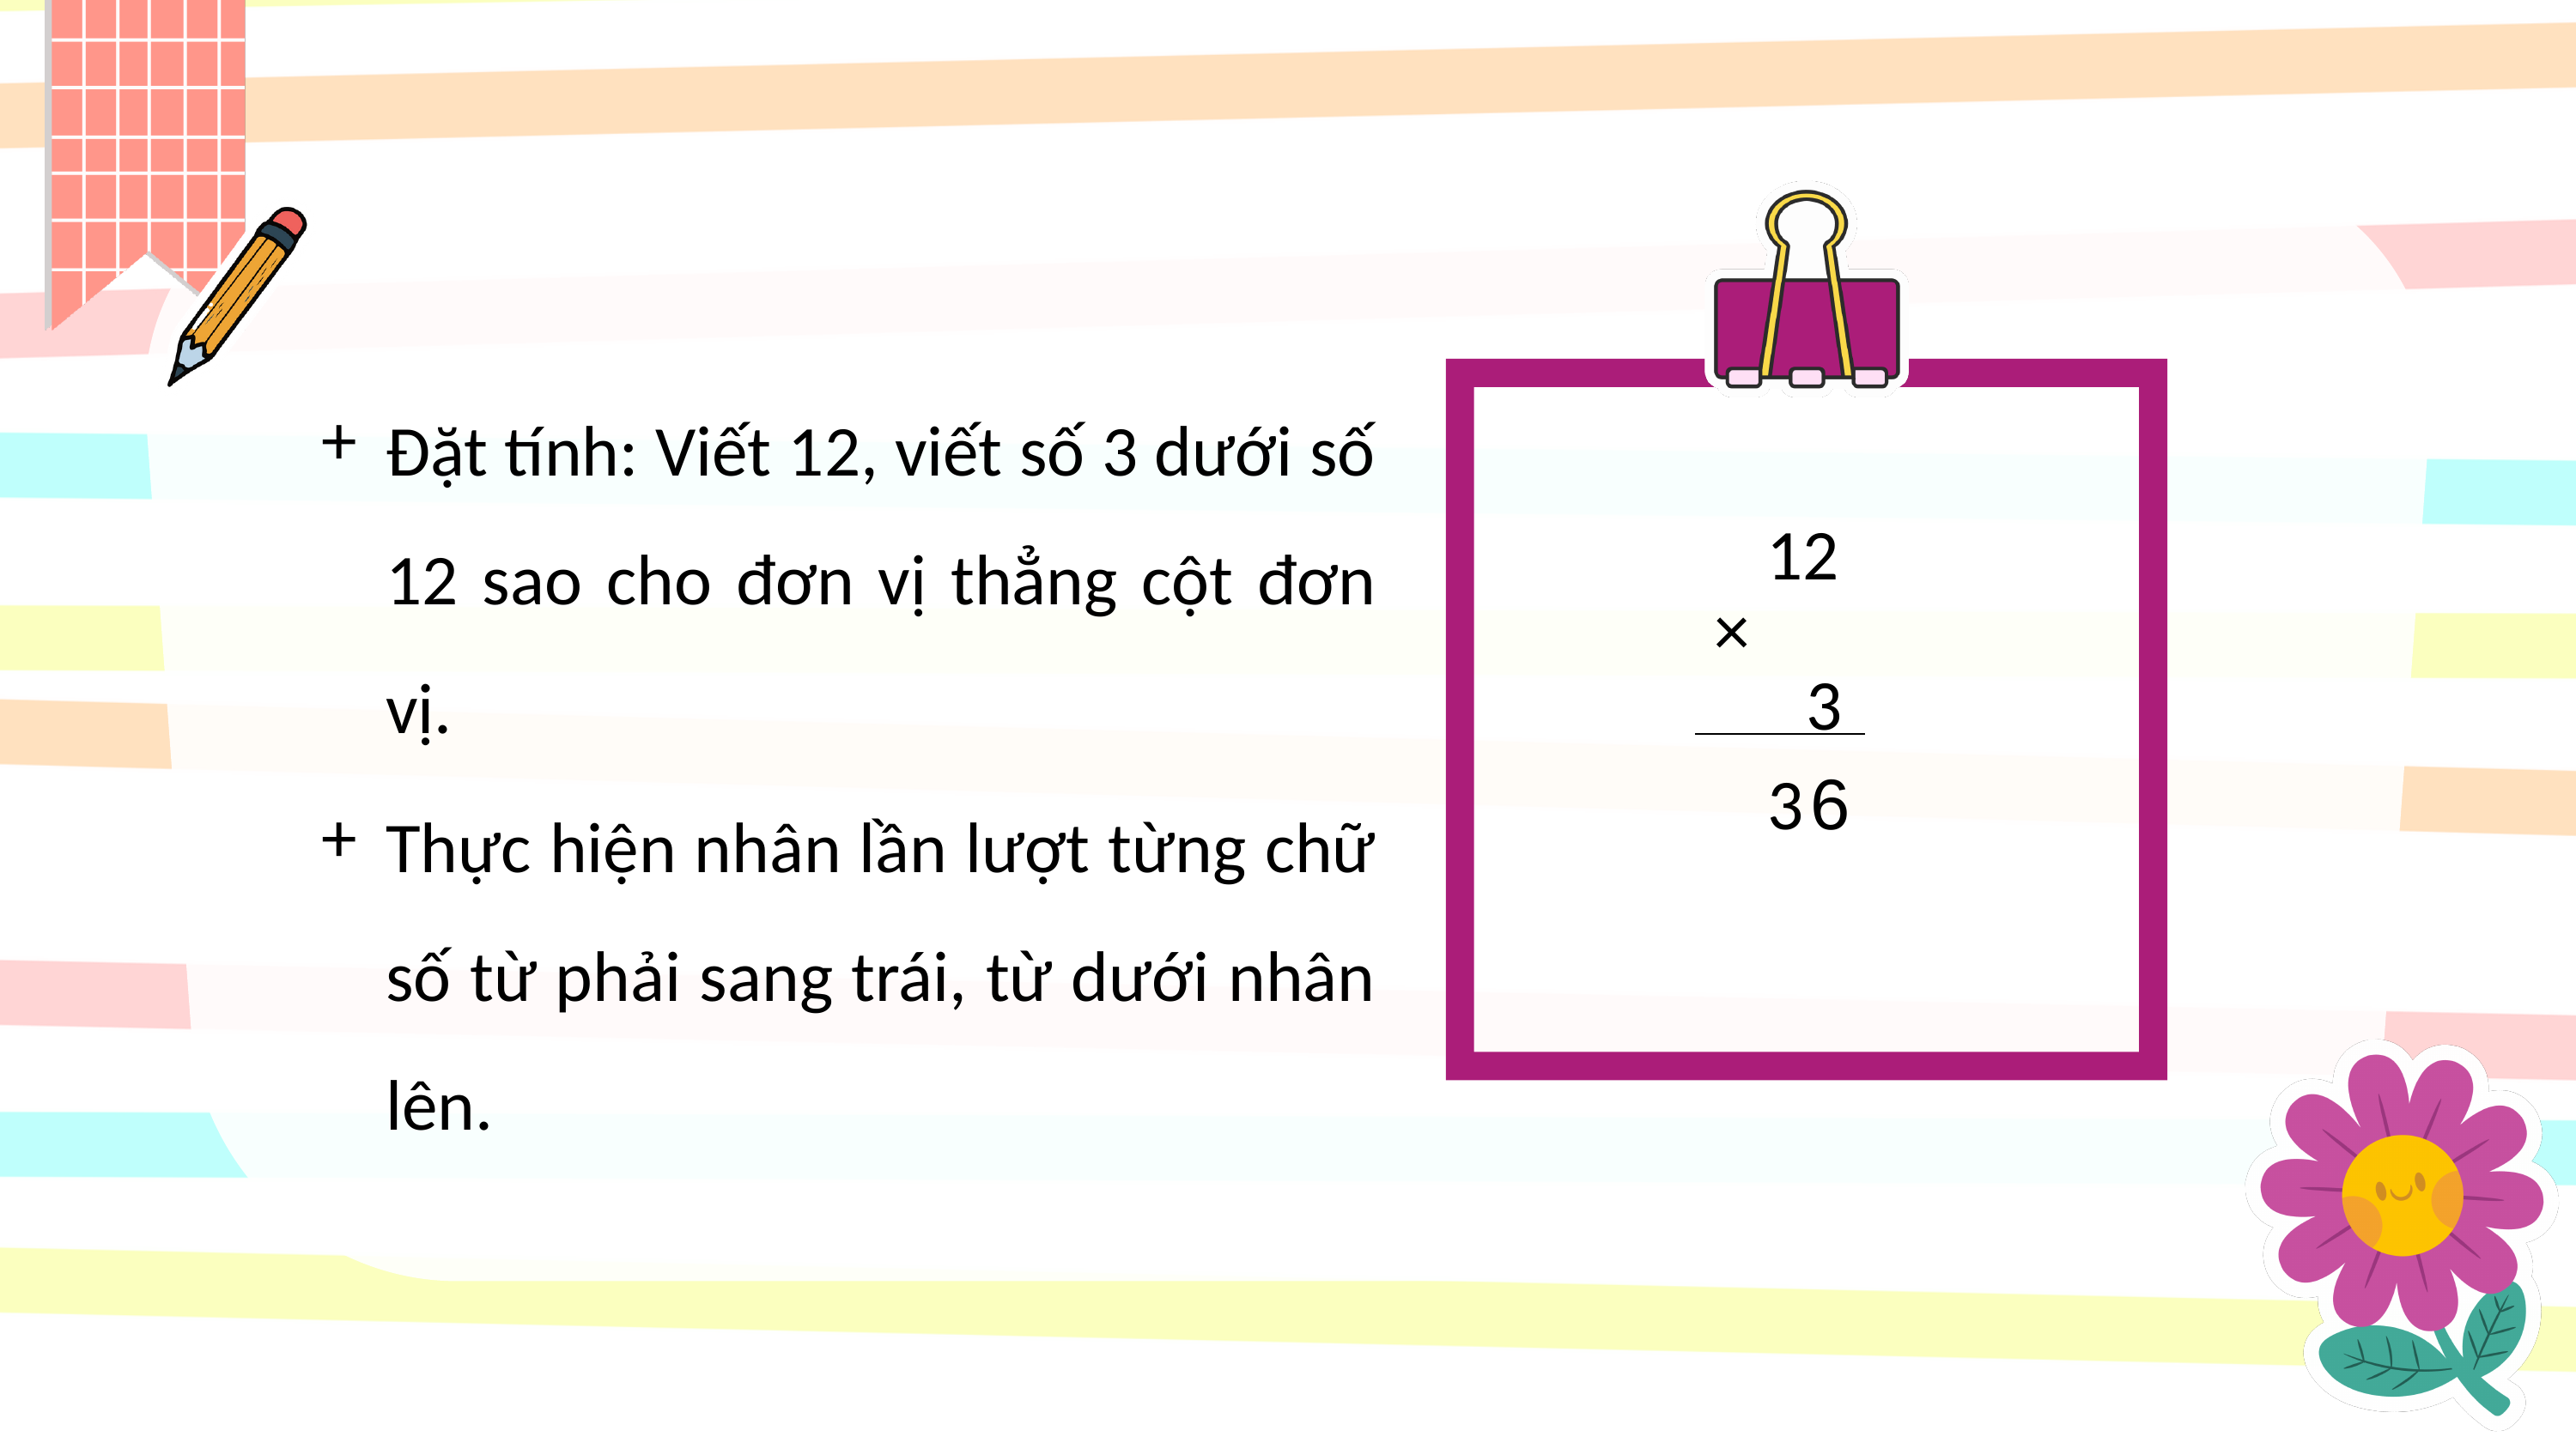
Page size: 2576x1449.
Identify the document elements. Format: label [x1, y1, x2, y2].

picture [0, 0, 2576, 1449]
text_box [144, 167, 2432, 1282]
